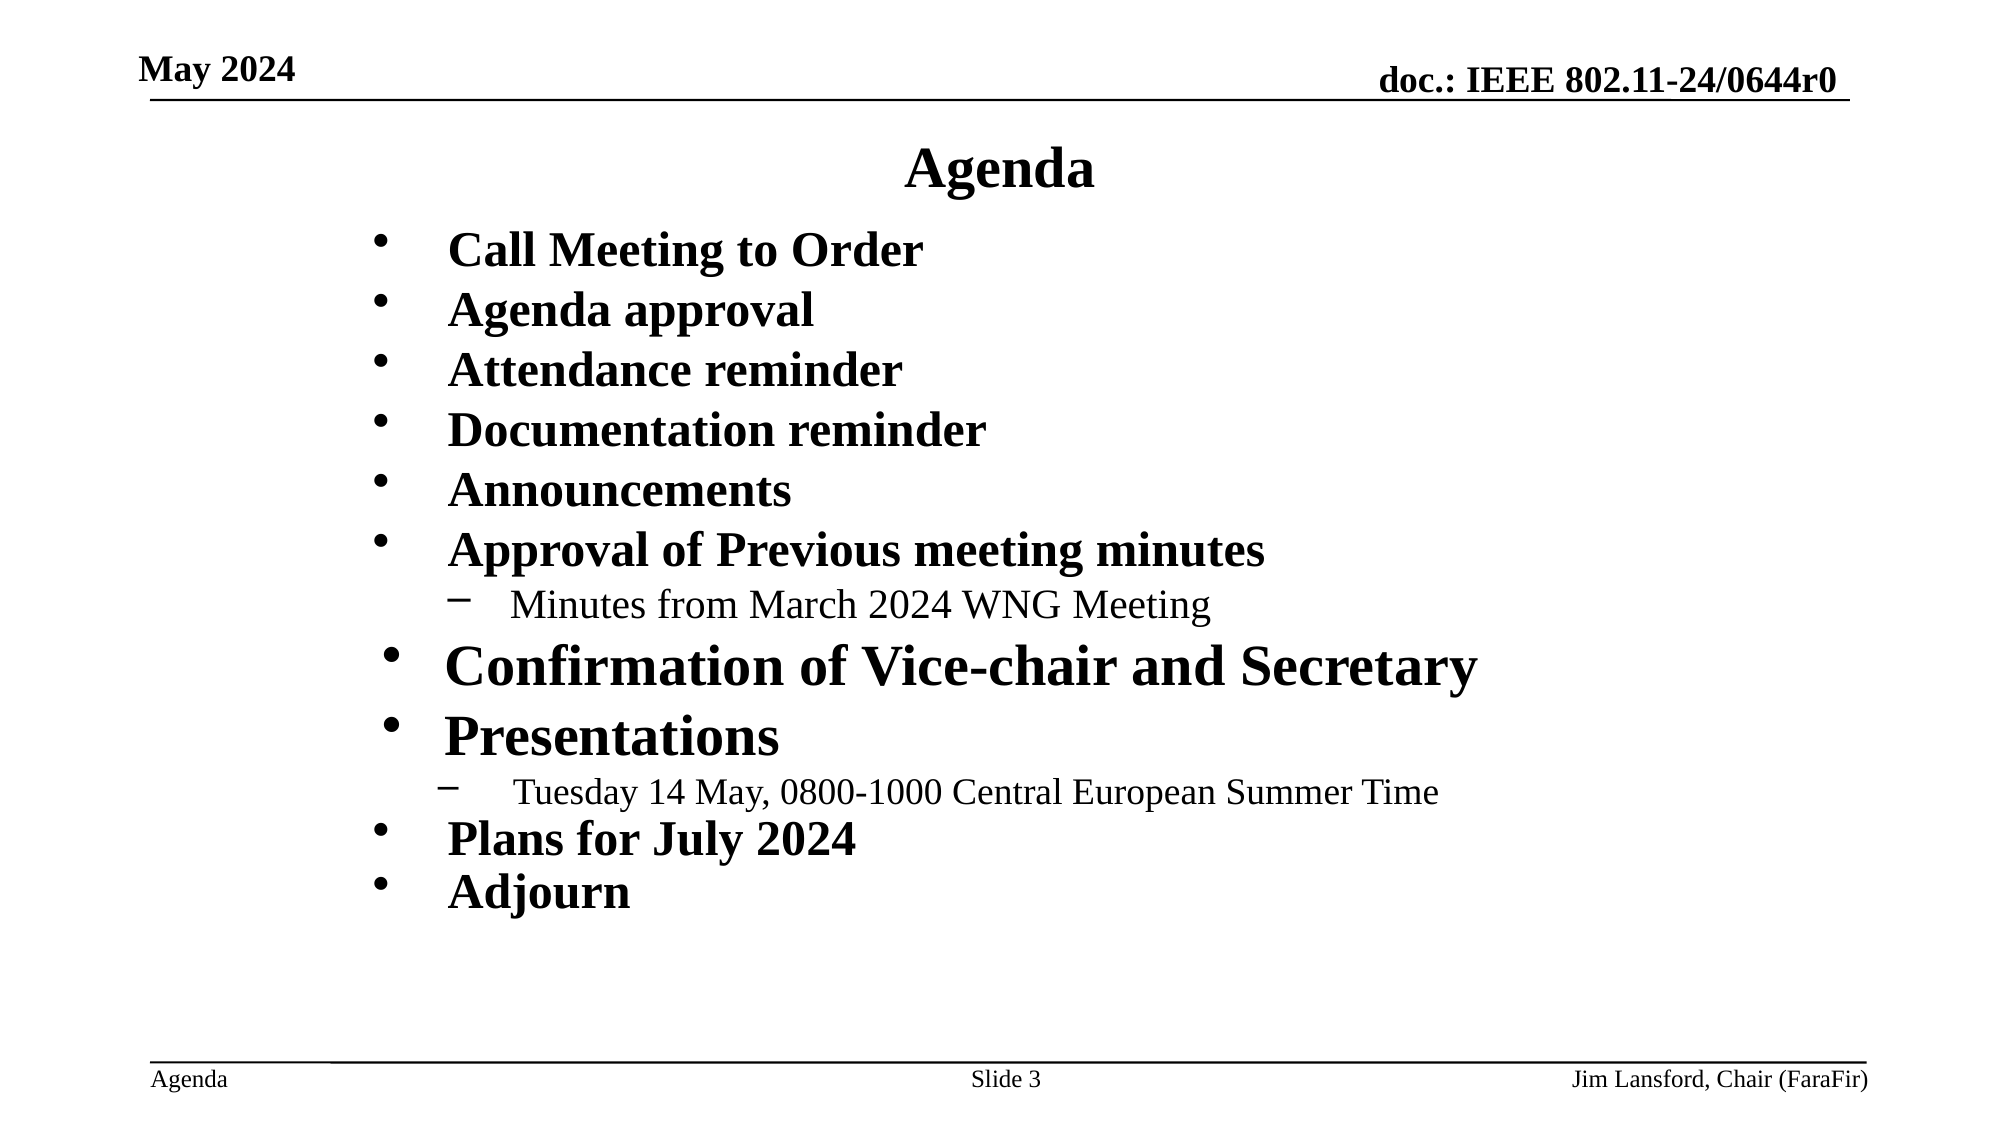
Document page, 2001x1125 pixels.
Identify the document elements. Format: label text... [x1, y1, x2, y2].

text_box [312, 137, 1700, 1050]
text_box Agenda [362, 112, 1638, 217]
list Call Meeting to Order Agenda approval Attendance reminder Documentation reminder Announcements Approval of Previous meeting minutes Minutes from March 2024 WNG Meeting Confirmation of Vice-chair and Secretary Presentations Tuesday 14 May, 0800-1000 Central European Summer Time Plans for July 2024 Adjourn [357, 209, 1633, 1013]
footer Jim Lansford, Chair (FaraFir) [1567, 1061, 1870, 1093]
slide_number Slide 3 [970, 1061, 1042, 1093]
text_box May 2024 [138, 43, 296, 89]
